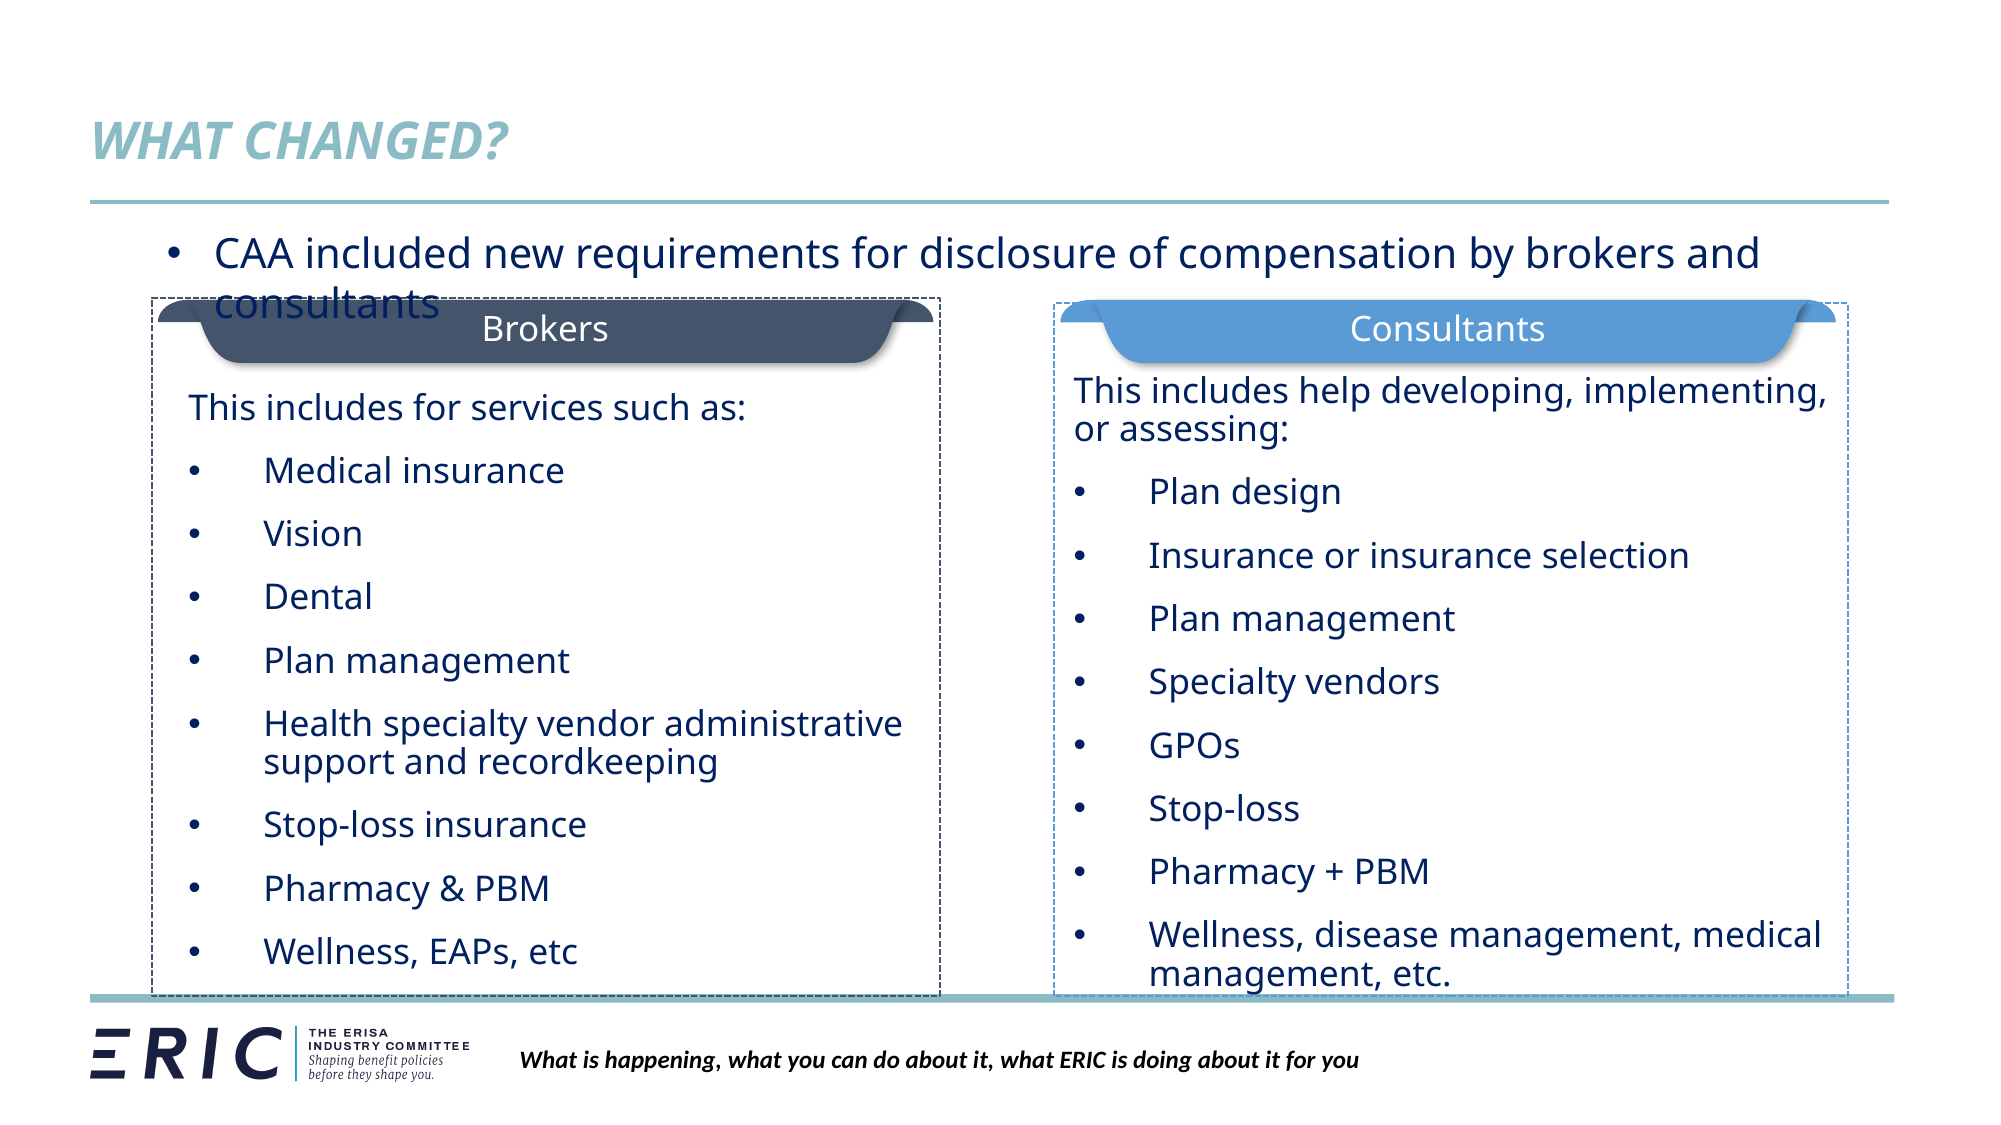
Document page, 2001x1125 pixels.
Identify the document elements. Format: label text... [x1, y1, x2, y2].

text_box CAA included new requirements for disclosure of compensation by brokers and consultants [152, 219, 1917, 335]
list Brokers [230, 335, 861, 357]
list Consultants [1132, 335, 1764, 357]
picture [90, 1026, 469, 1082]
title What changed? [90, 82, 1890, 203]
list This includes for services such as: Medical insurance Vision Dental Plan management Health specialty vendor administrative support and recordkeeping Stop-loss insurance Pharmacy & PBM Wellness, EAPs, etc [151, 334, 941, 997]
list This includes help developing, implementing, or assessing: Plan design Insurance or insurance selection Plan management Specialty vendors GPOs Stop-loss Pharmacy + PBM Wellness, disease management, medical management, etc. [1053, 335, 1849, 997]
